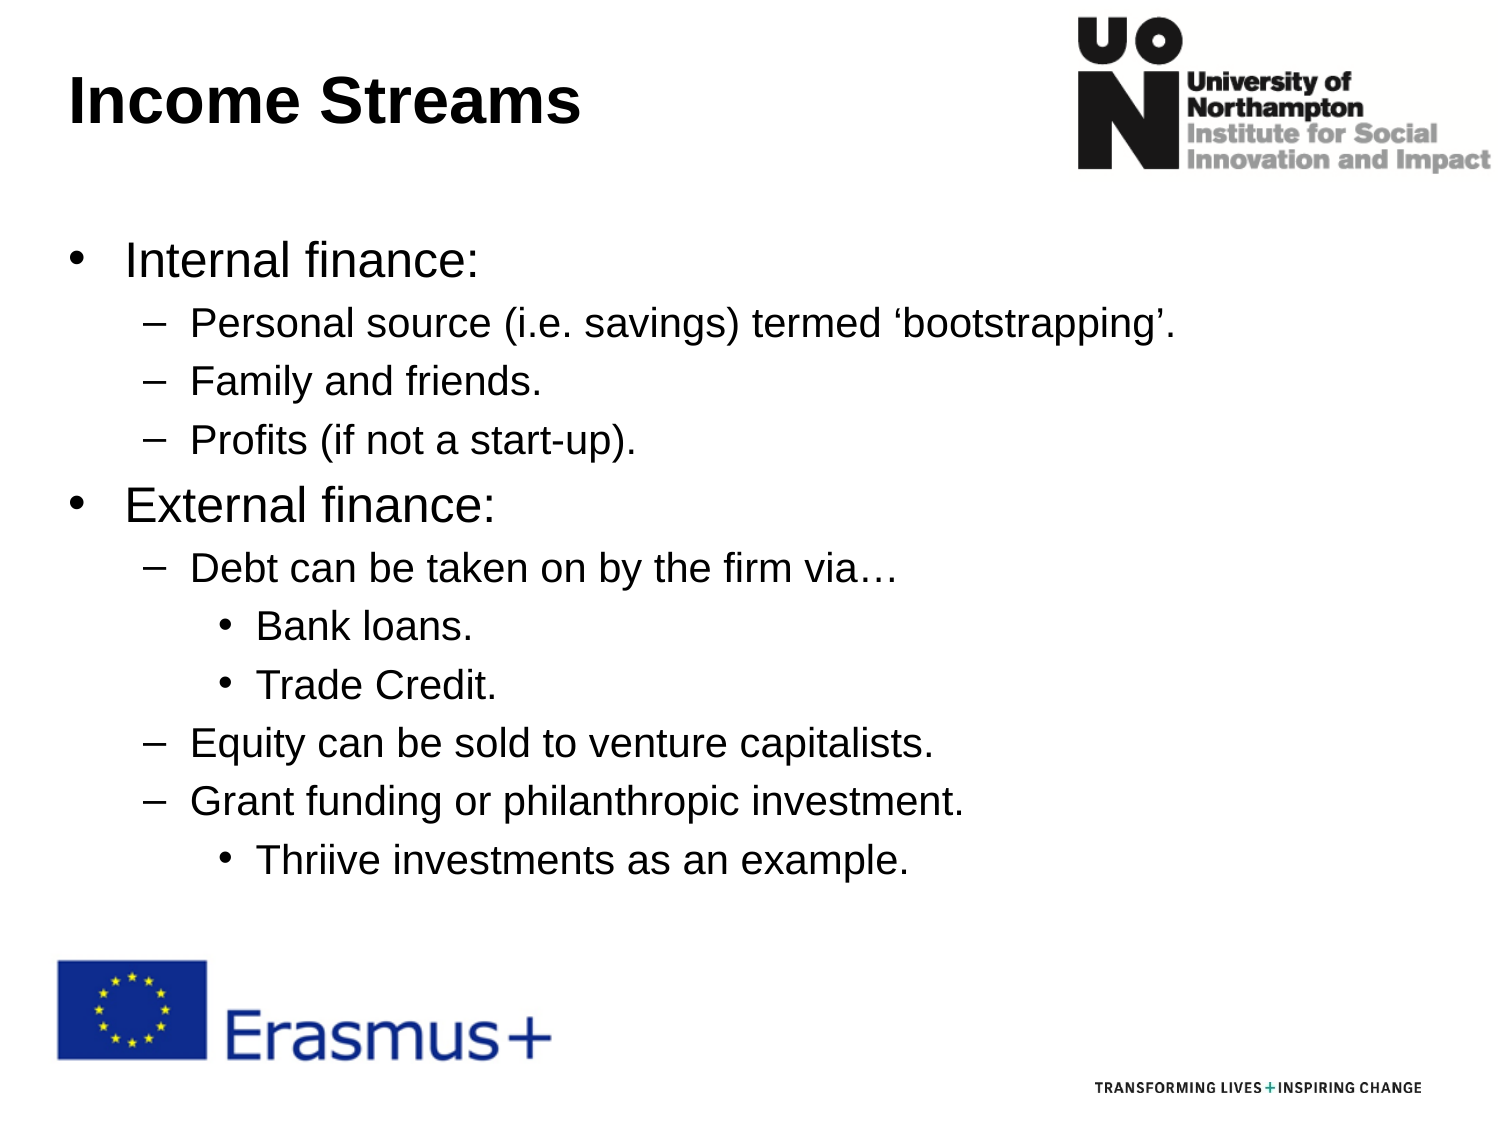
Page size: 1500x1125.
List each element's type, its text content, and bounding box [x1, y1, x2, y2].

list Internal finance: Personal source (i.e. savings) termed ‘bootstrapping’. Family and friends. Profits (if not a start-up). External finance: Debt can be taken on by the firm via… Bank loans. Trade Credit. Equity can be sold to venture capitalists. Grant funding or philanthropic investment. Thriive investments as an example. [53, 219, 1471, 1024]
picture [29, 932, 580, 1089]
picture [1068, 6, 1499, 182]
picture [1095, 1082, 1421, 1093]
title Income Streams [53, 3, 1404, 191]
